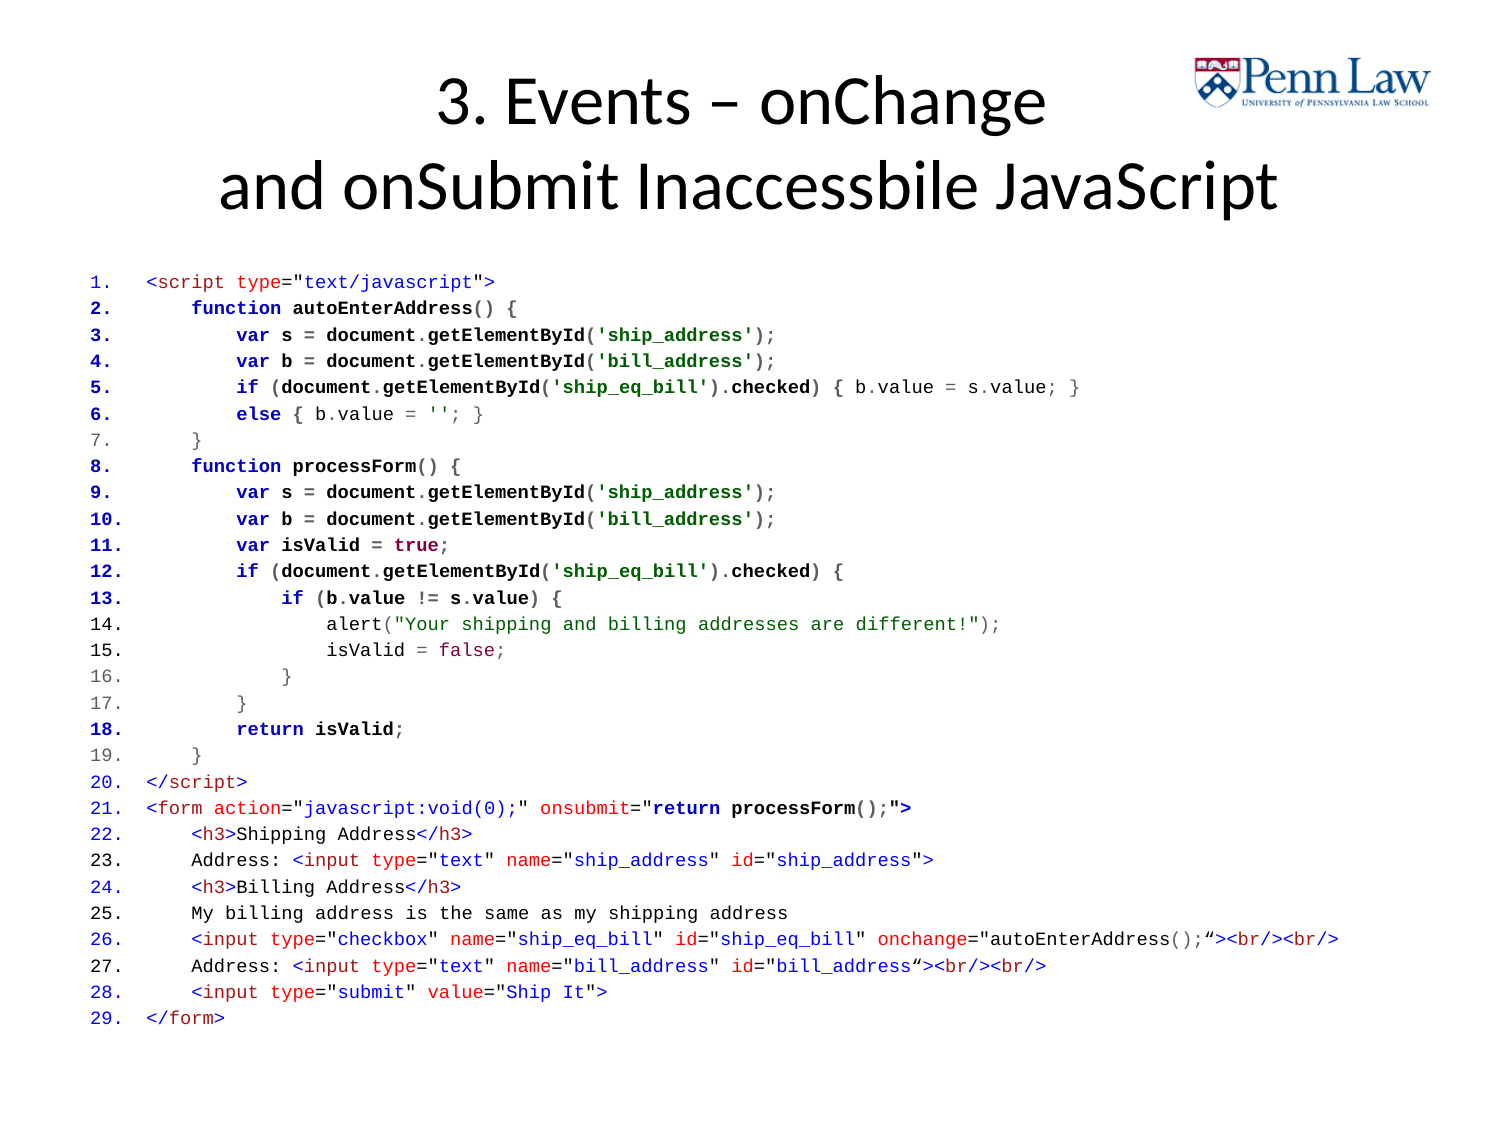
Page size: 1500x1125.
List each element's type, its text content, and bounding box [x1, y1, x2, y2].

title 3. Events – onChange and onSubmit Inaccessbile JavaScript [75, 45, 1425, 233]
picture [1174, 37, 1456, 125]
list <script type="text/javascript"> function autoEnterAddress() { var s = document.getElementById('ship_address'); var b = document.getElementById('bill_address'); if (document.getElementById('ship_eq_bill').checked) { b.value = s.value; } else { b.value = ''; } } function processForm() { var s = document.getElementById('ship_address'); var b = document.getElementById('bill_address'); var isValid = true; if (document.getElementById('ship_eq_bill').checked) { if (b.value != s.value) { alert("Your shipping and billing addresses are different!"); isValid = false; } } return isValid; } </script> <form action="javascript:void(0);" onsubmit="return processForm();"> <h3>Shipping Address</h3> Address: <input type="text" name="ship_address" id="ship_address"> <h3>Billing Address</h3> My billing address is the same as my shipping address <input type="checkbox" name="ship_eq_bill" id="ship_eq_bill" onchange="autoEnterAddress();“><br/><br/> Address: <input type="text" name="bill_address" id="bill_address“><br/><br/> <input type="submit" value="Ship It"> </form> [75, 262, 1425, 1063]
